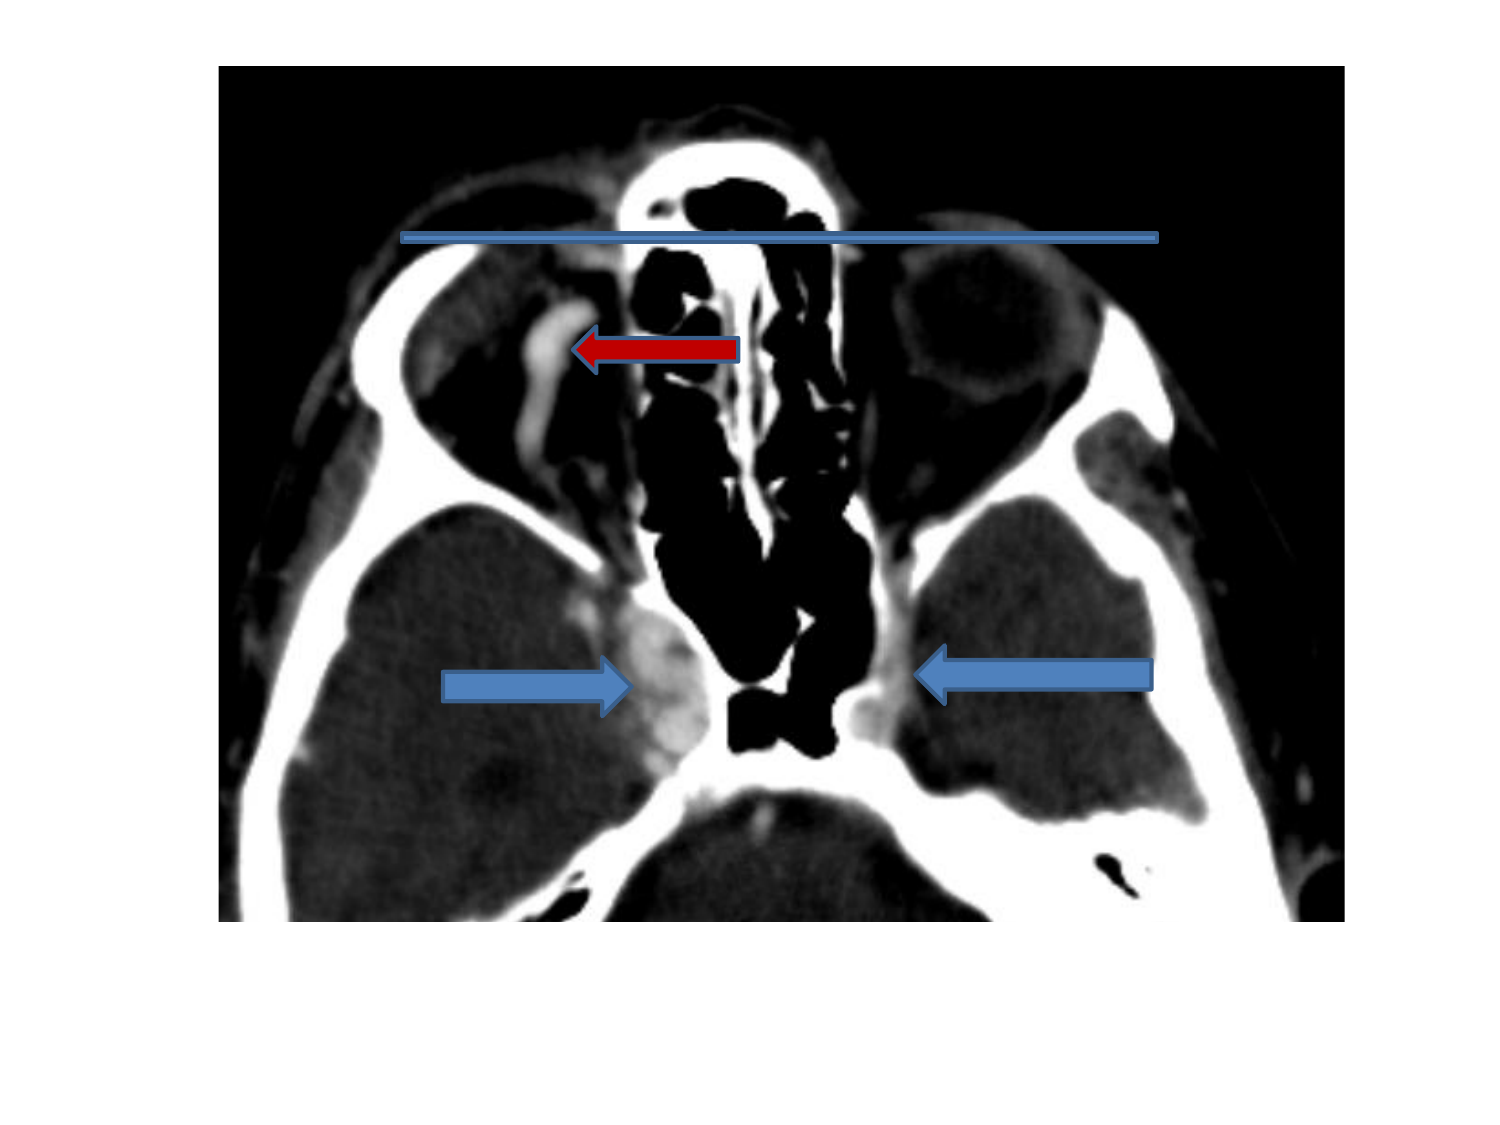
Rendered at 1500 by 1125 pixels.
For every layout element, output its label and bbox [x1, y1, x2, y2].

list [218, 66, 1345, 922]
